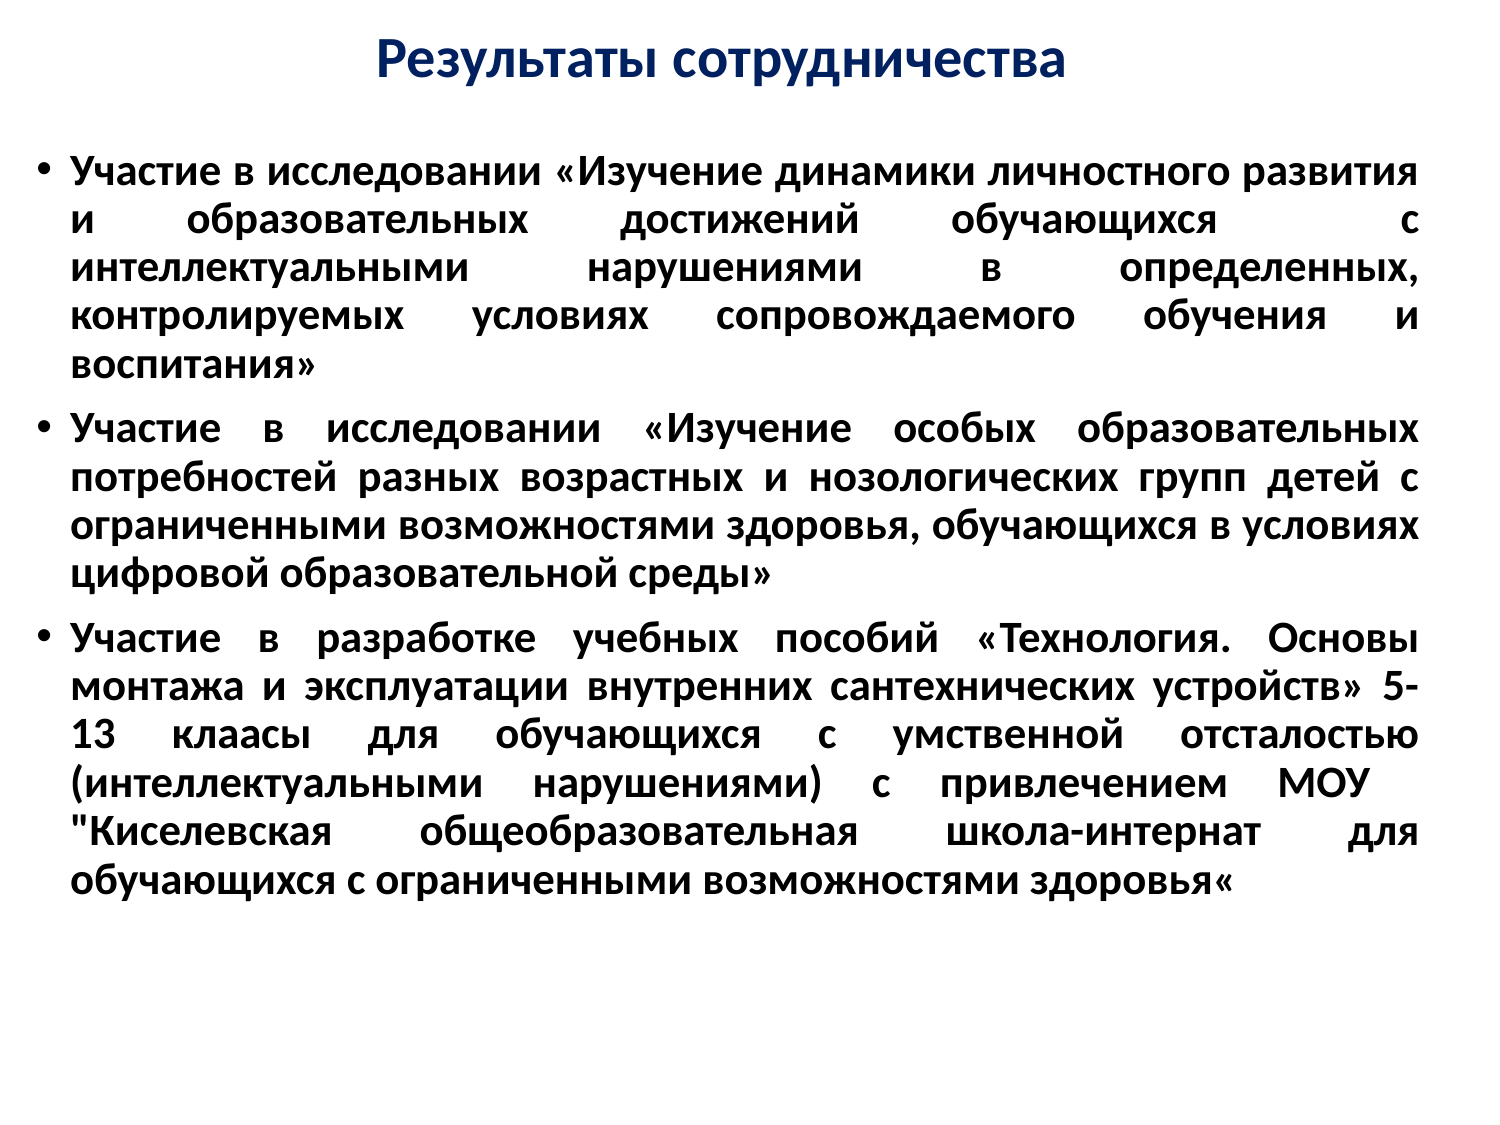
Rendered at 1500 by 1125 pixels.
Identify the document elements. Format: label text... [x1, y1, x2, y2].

title Результаты сотрудничества [81, 17, 1376, 101]
list Участие в исследовании «Изучение динамики личностного развития и образовательных достижений обучающихся с интеллектуальными нарушениями в определенных, контролируемых условиях сопровождаемого обучения и воспитания» Участие в исследовании «Изучение особых образовательных потребностей разных возрастных и нозологических групп детей с ограниченными возможностями здоровья, обучающихся в условиях цифровой образовательной среды» Участие в разработке учебных пособий «Технология. Основы монтажа и эксплуатации внутренних сантехнических устройств» 5-13 клаасы для обучающихся с умственной отсталостью (интеллектуальными нарушениями) с привлечением МОУ "Киселевская общеобразовательная школа-интернат для обучающихся с ограниченными возможностями здоровья« [21, 138, 1437, 917]
